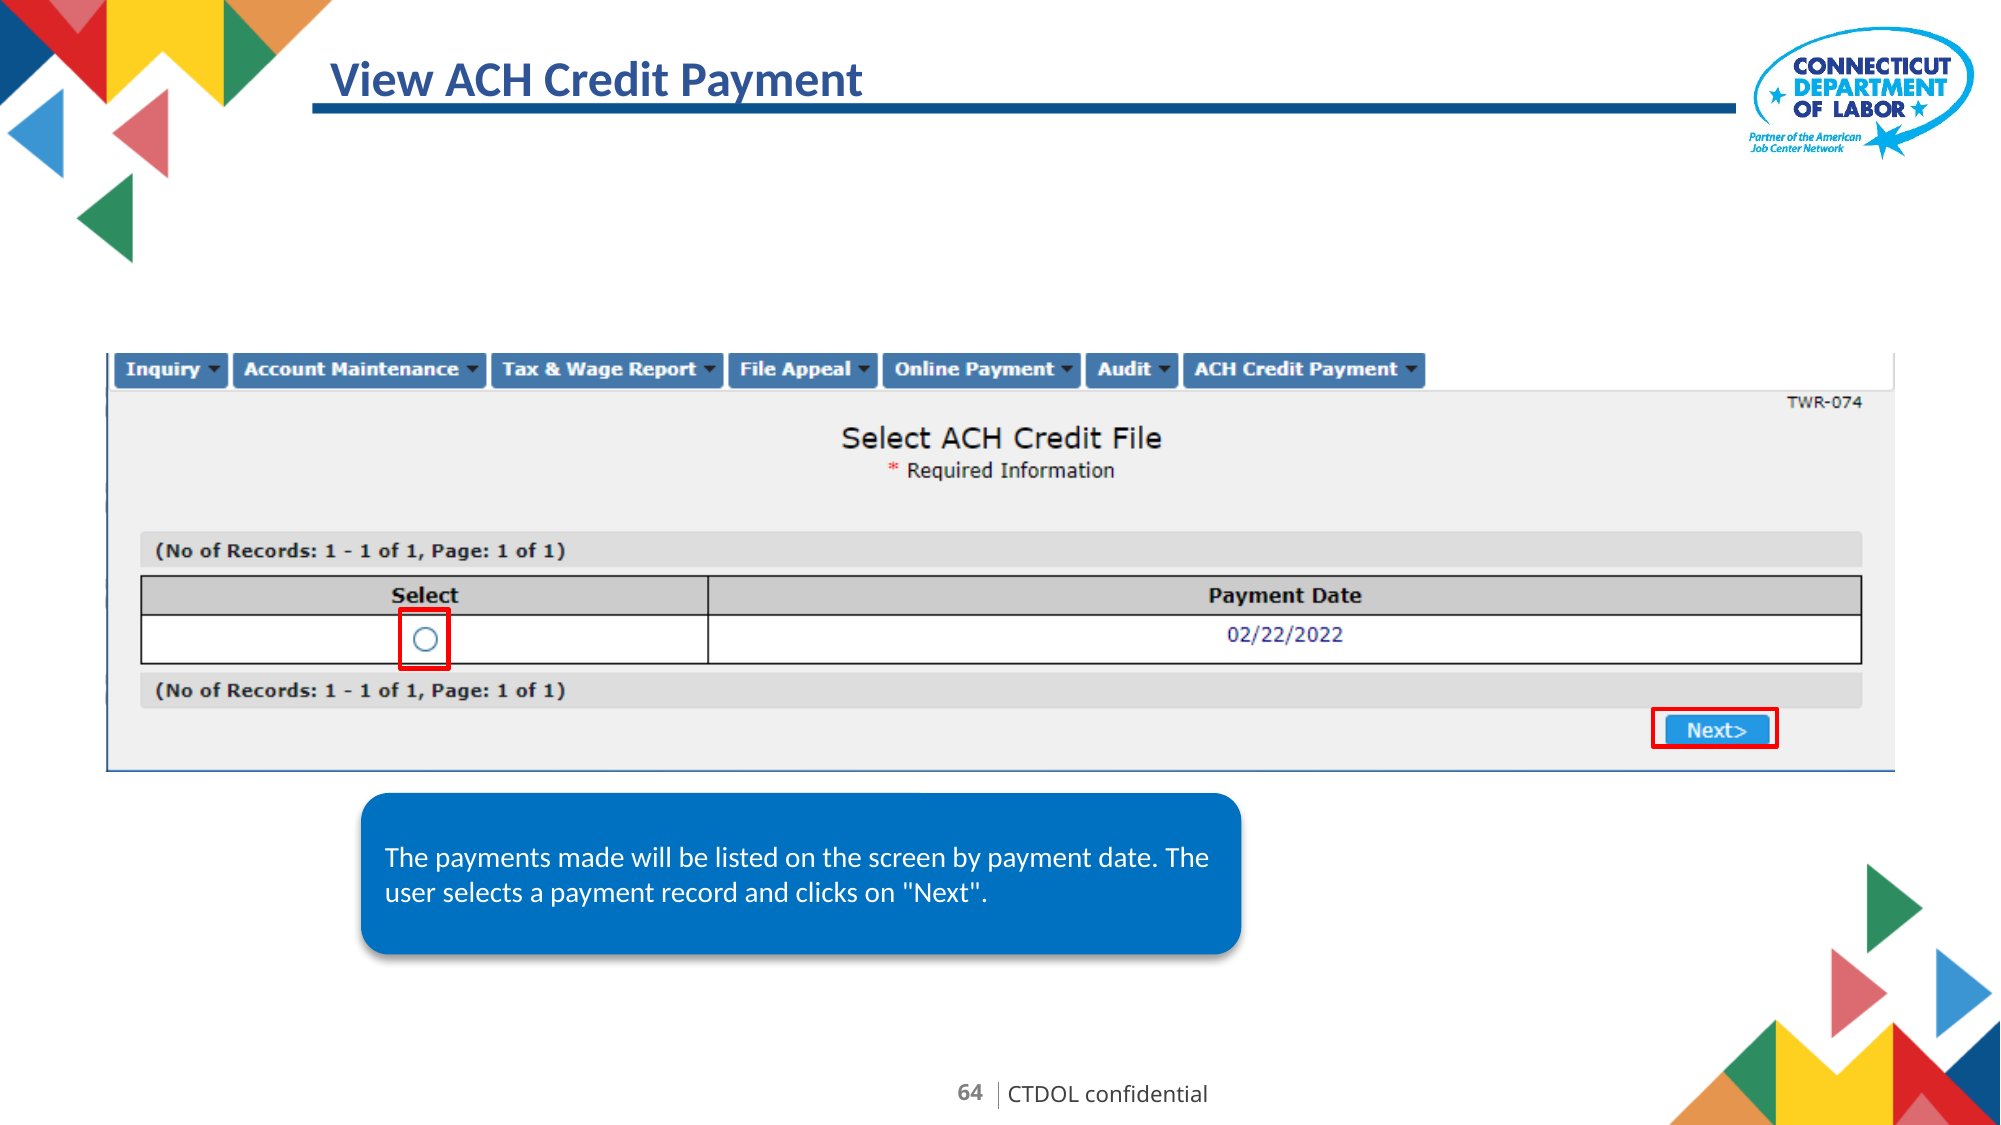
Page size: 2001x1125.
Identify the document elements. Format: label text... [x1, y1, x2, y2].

picture [0, 0, 2000, 1125]
text_box View ACH Credit Payment [315, 39, 1778, 115]
text_box The payments made will be listed on the screen by payment date. The user selects a payment record and clicks on "Next". [361, 792, 1242, 955]
